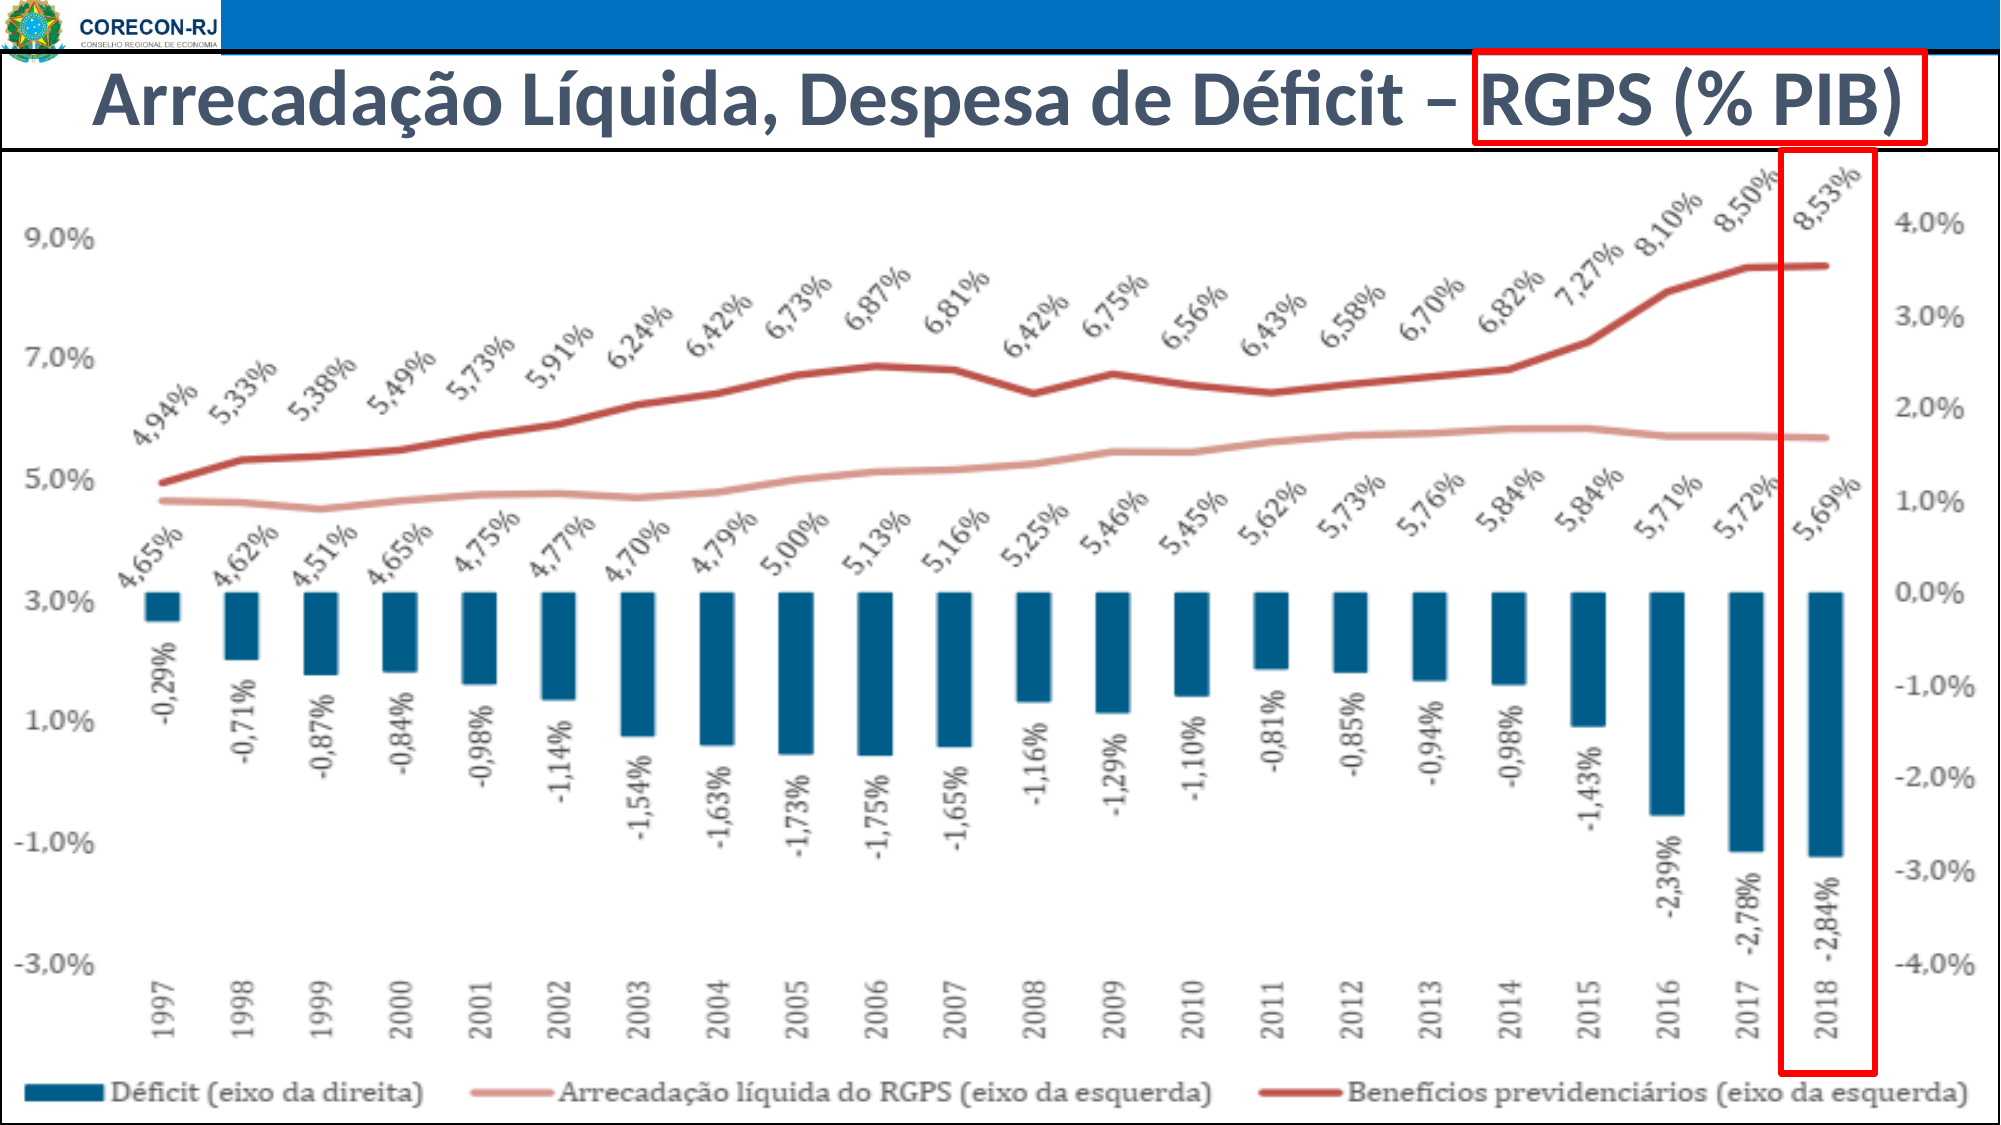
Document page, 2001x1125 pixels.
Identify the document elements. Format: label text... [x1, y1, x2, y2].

picture [0, 0, 24, 51]
text_box [0, 51, 2000, 148]
text_box [1474, 51, 1925, 143]
picture [0, 152, 2000, 1125]
title Arrecadação Líquida, Despesa de Déficit – RGPS (% PIB) [24, 0, 1975, 51]
